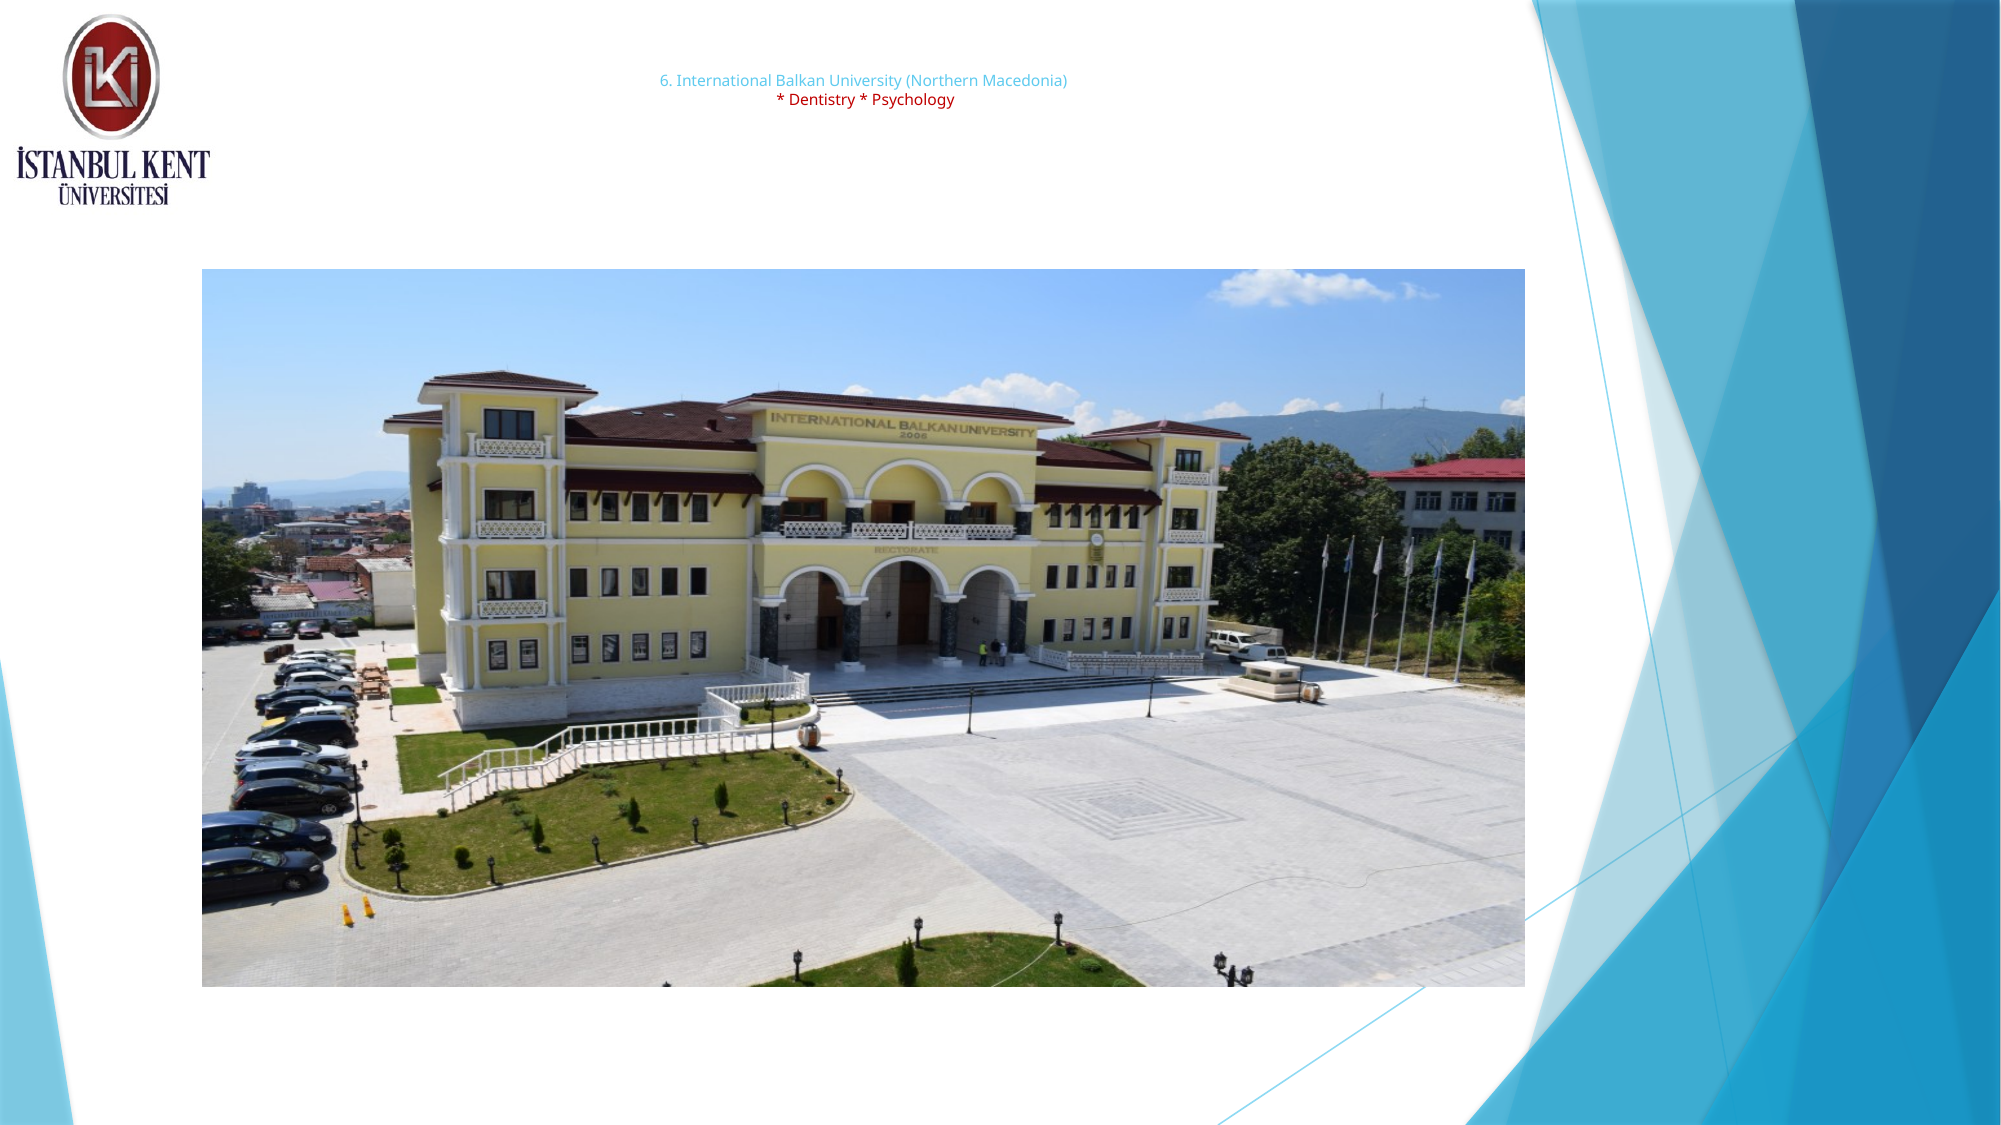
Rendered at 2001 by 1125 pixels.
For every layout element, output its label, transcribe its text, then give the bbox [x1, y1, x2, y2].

picture [0, 0, 228, 224]
title 6. International Balkan University (Northern Macedonia) * Dentistry * Psychology [232, 63, 1500, 180]
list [202, 268, 1525, 988]
